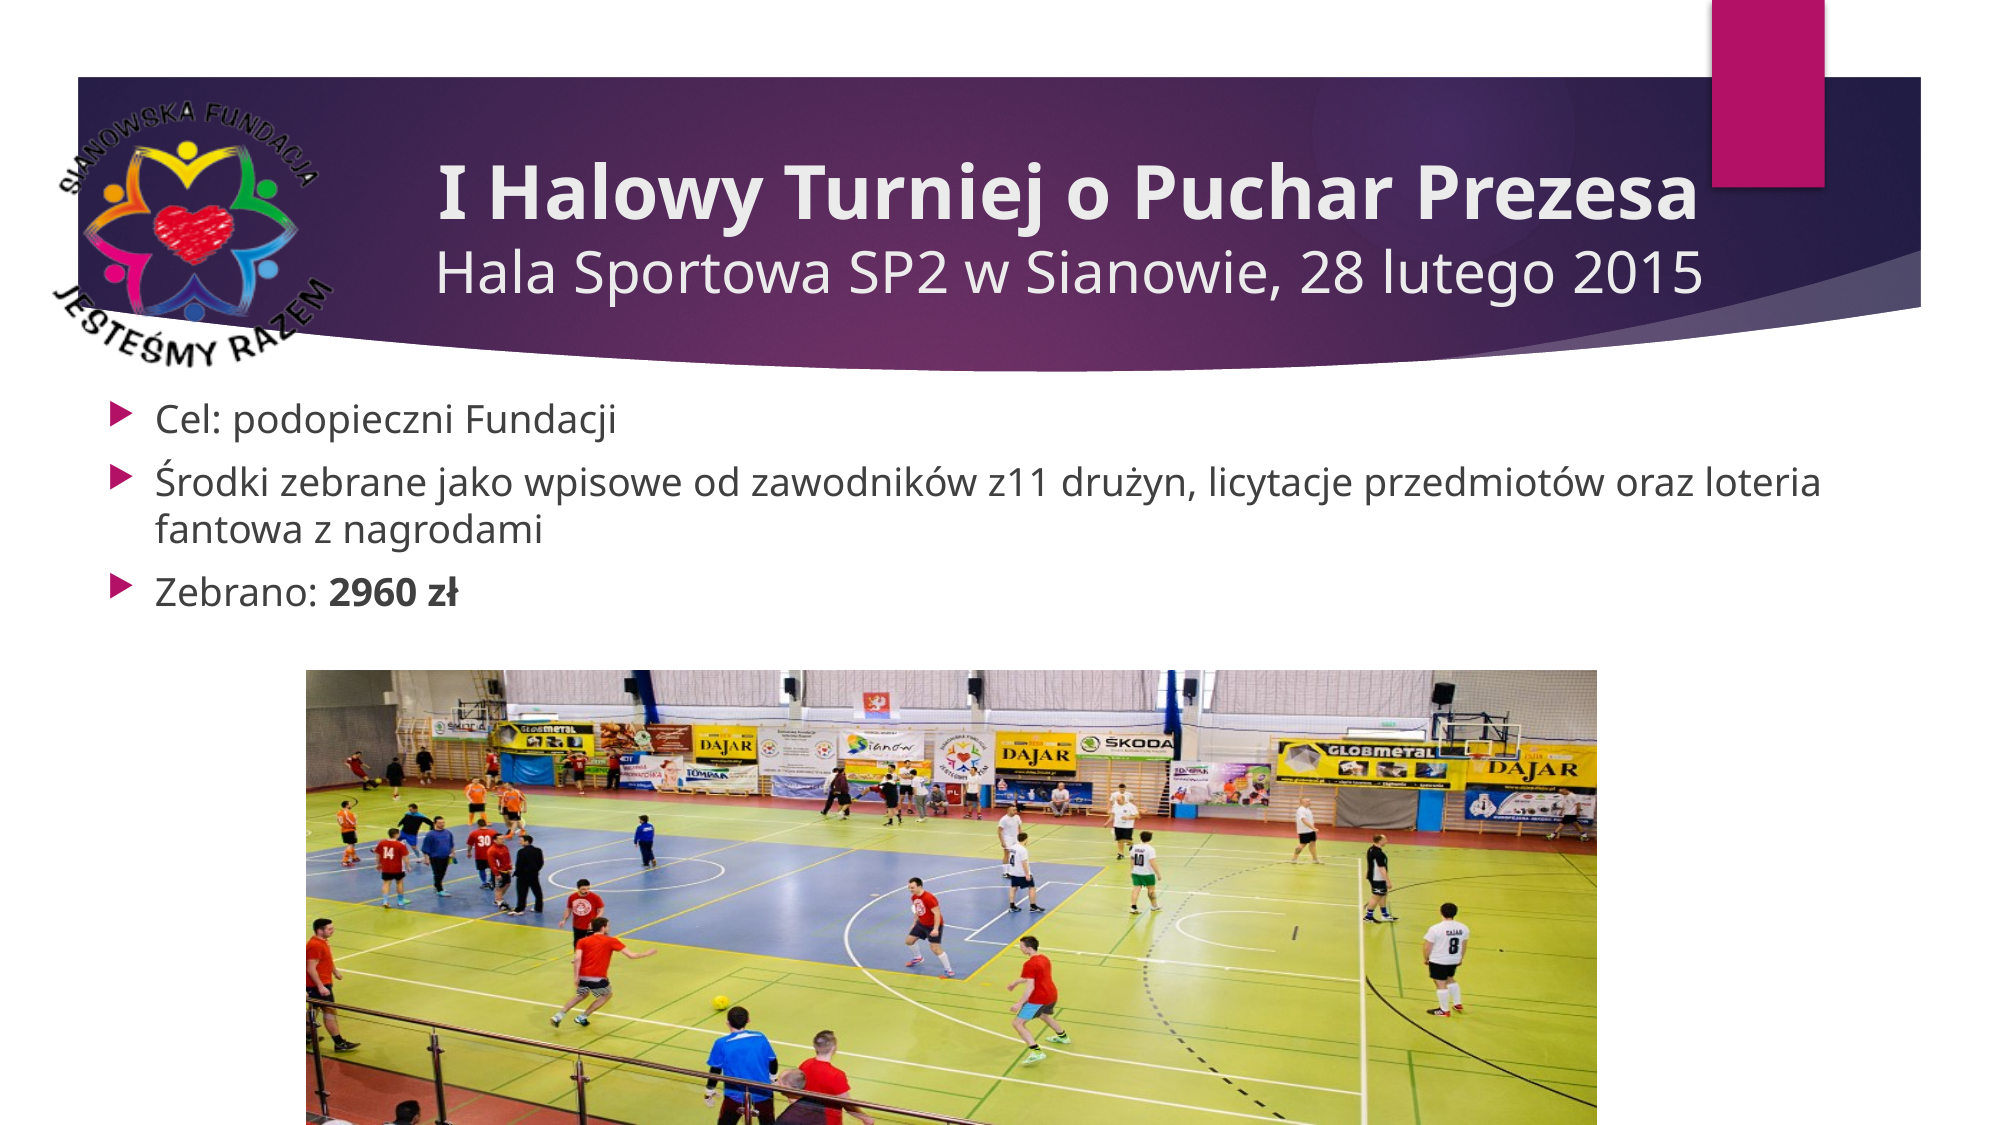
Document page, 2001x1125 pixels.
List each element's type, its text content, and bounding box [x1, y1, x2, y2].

list Cel: podopieczni Fundacji Środki zebrane jako wpisowe od zawodników z11 drużyn, licytacje przedmiotów oraz loteria fantowa z nagrodami Zebrano: 2960 zł [92, 386, 1860, 624]
title I Halowy Turniej o Puchar Prezesa Hala Sportowa SP2 w Sianowie, 28 lutego 2015 [351, 155, 1789, 294]
picture [51, 74, 336, 389]
picture [306, 670, 1597, 1125]
